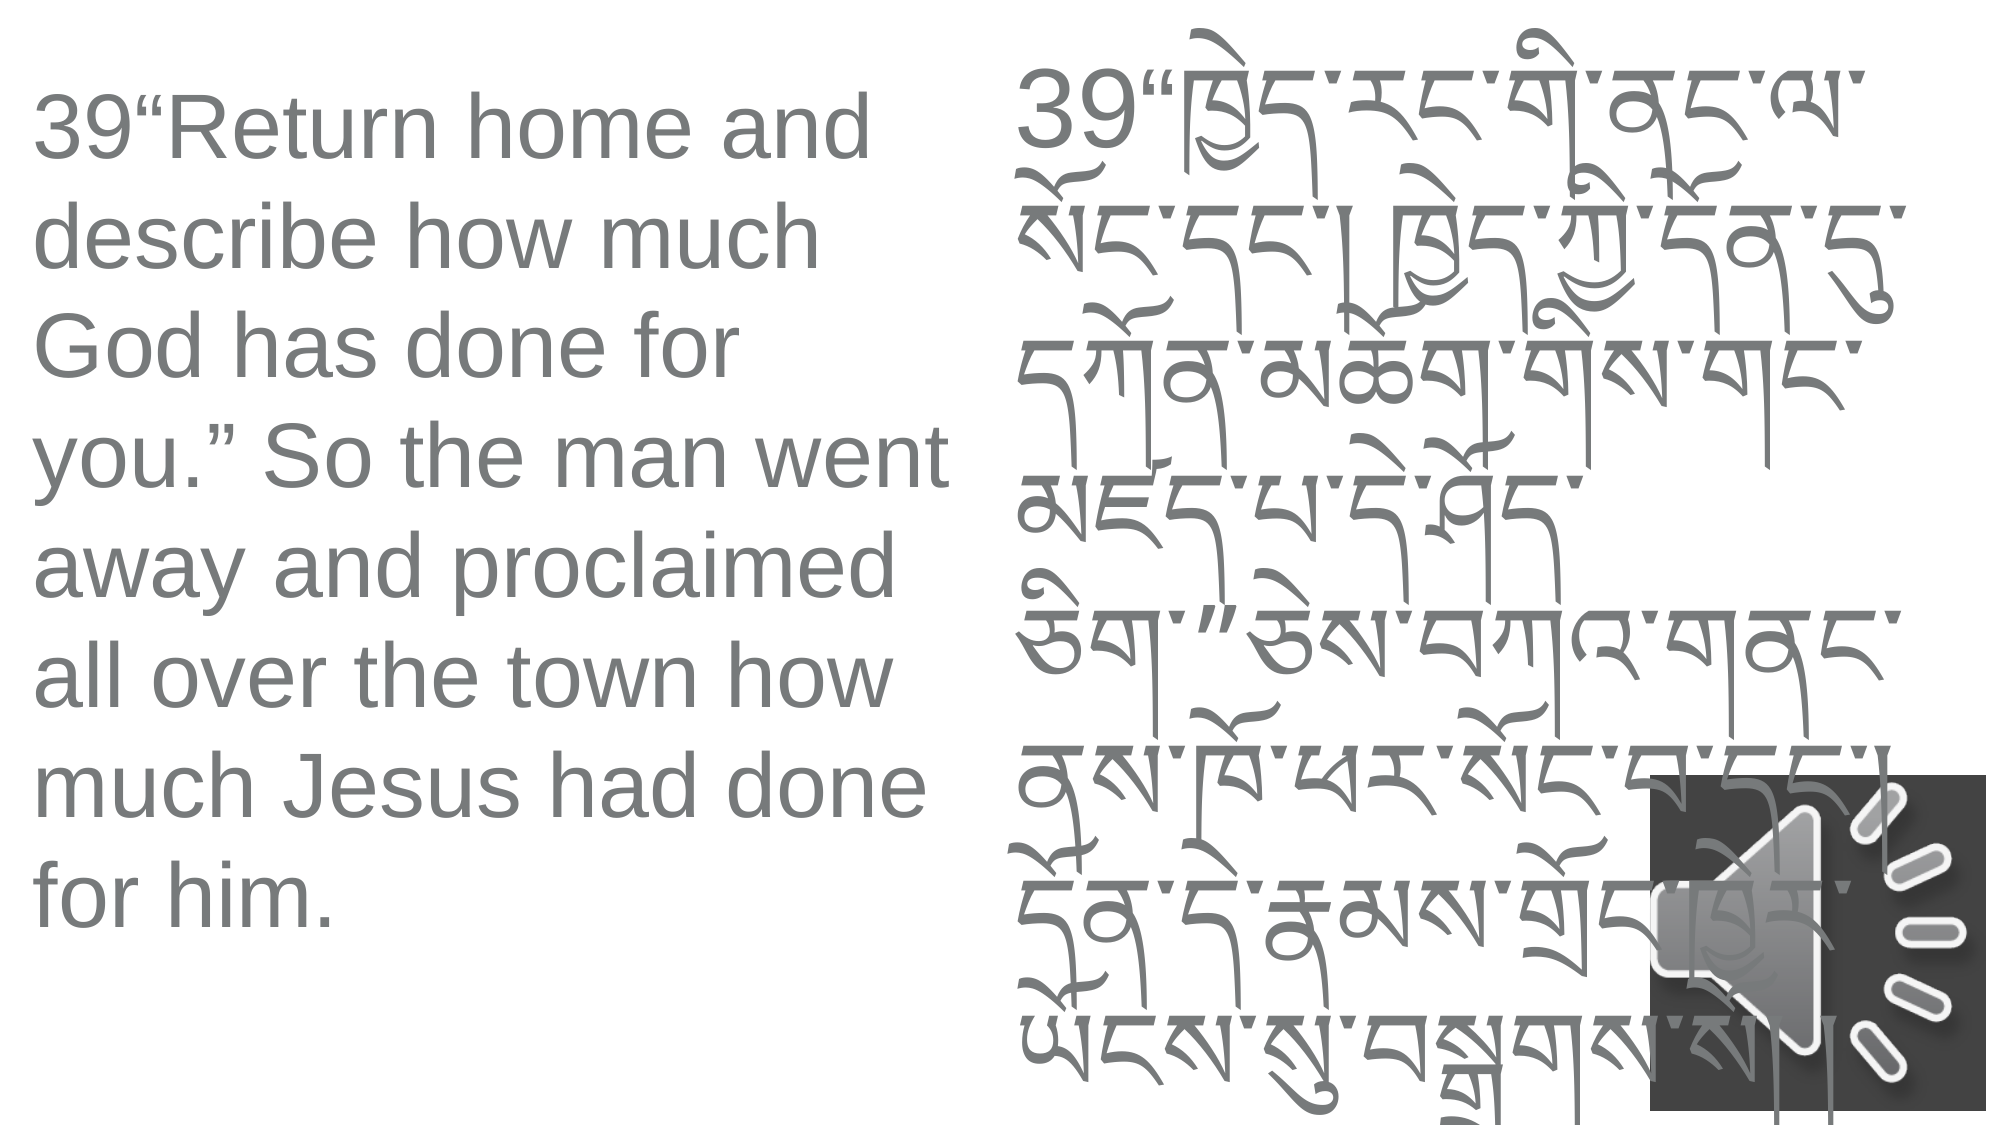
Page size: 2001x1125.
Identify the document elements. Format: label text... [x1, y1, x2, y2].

text_box 39“ཁྱེད་རང་གི་ནང་ལ་སོང་དང༌། ཁྱེད་ཀྱི་དོན་དུ་དཀོན་མཆོག་གིས་གང་མཛད་པ་དེ་ཤོད་ཅིག་”ཅེས་བཀའ་གནང་ནས་ཁོ་ཕར་སོང་བ་དང༌། དོན་དེ་རྣམས་གྲོང་ཁྱེར་ཡོངས་སུ་བསྒྲགས་སོ། ། [999, 27, 2000, 1104]
picture [1648, 773, 1987, 1112]
text_box 39“Return home and describe how much God has done for you.” So the man went away and proclaimed all over the town how much Jesus had done for him. [18, 59, 973, 1103]
